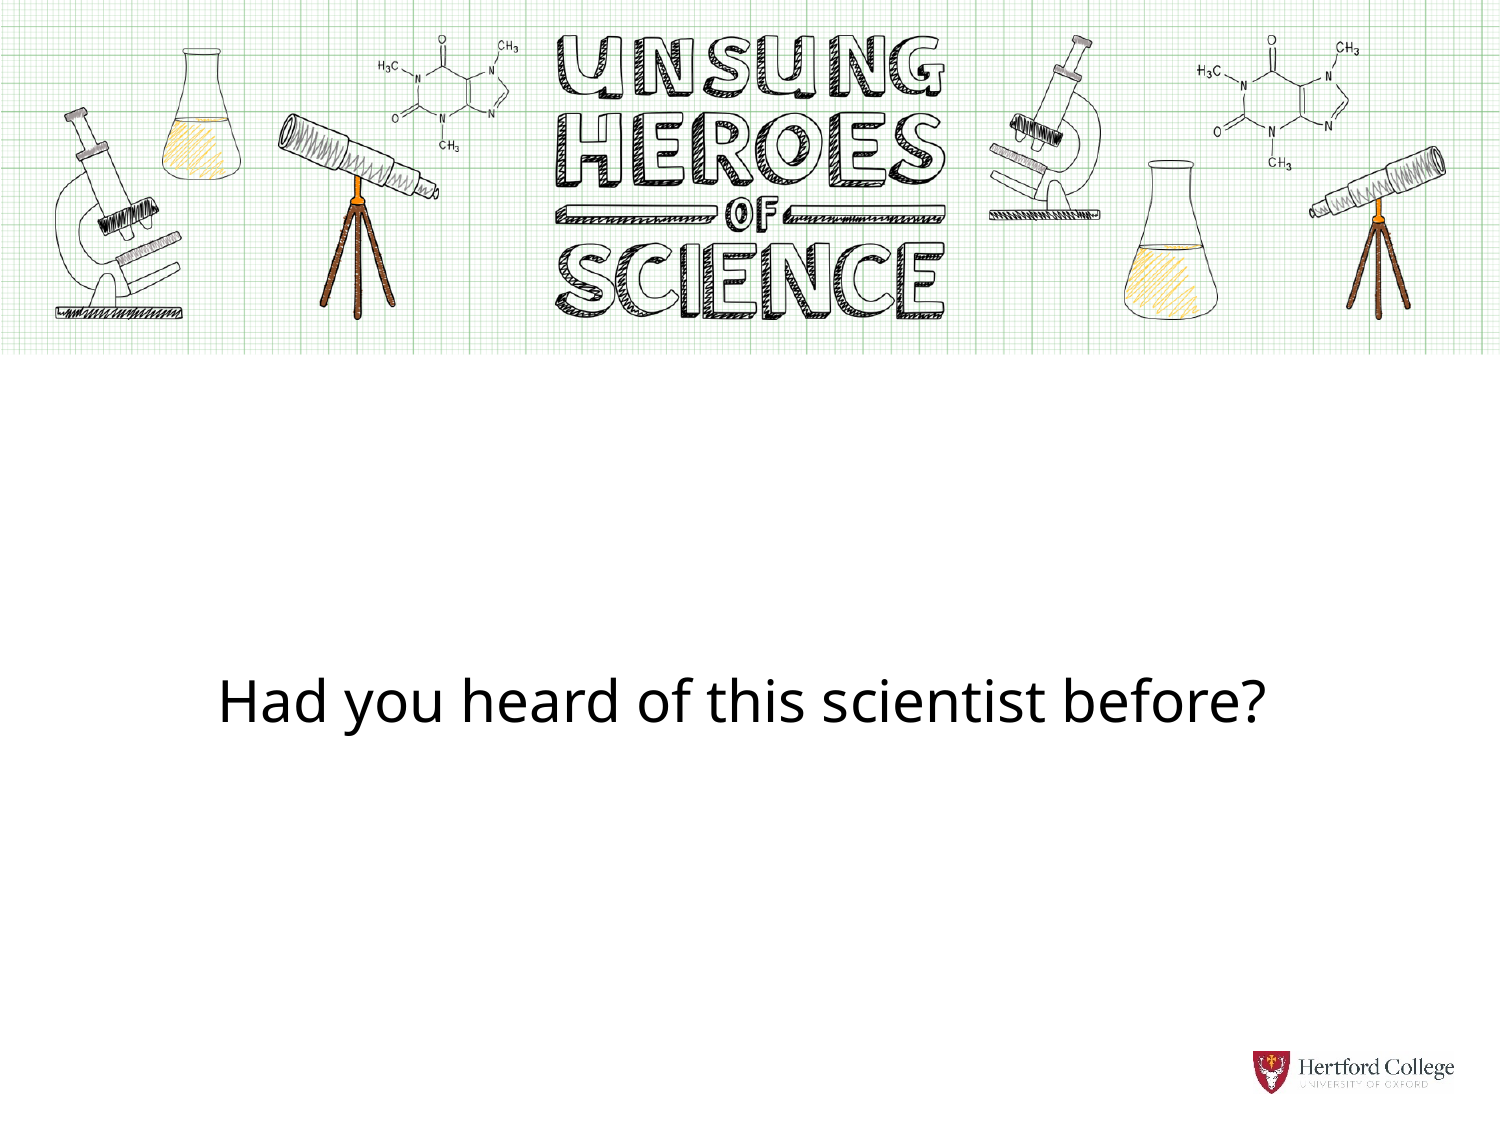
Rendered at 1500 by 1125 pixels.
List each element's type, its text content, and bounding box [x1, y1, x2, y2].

picture [1253, 1051, 1454, 1094]
list Had you heard of this scientist before? [137, 664, 1363, 973]
picture [0, 0, 1500, 355]
